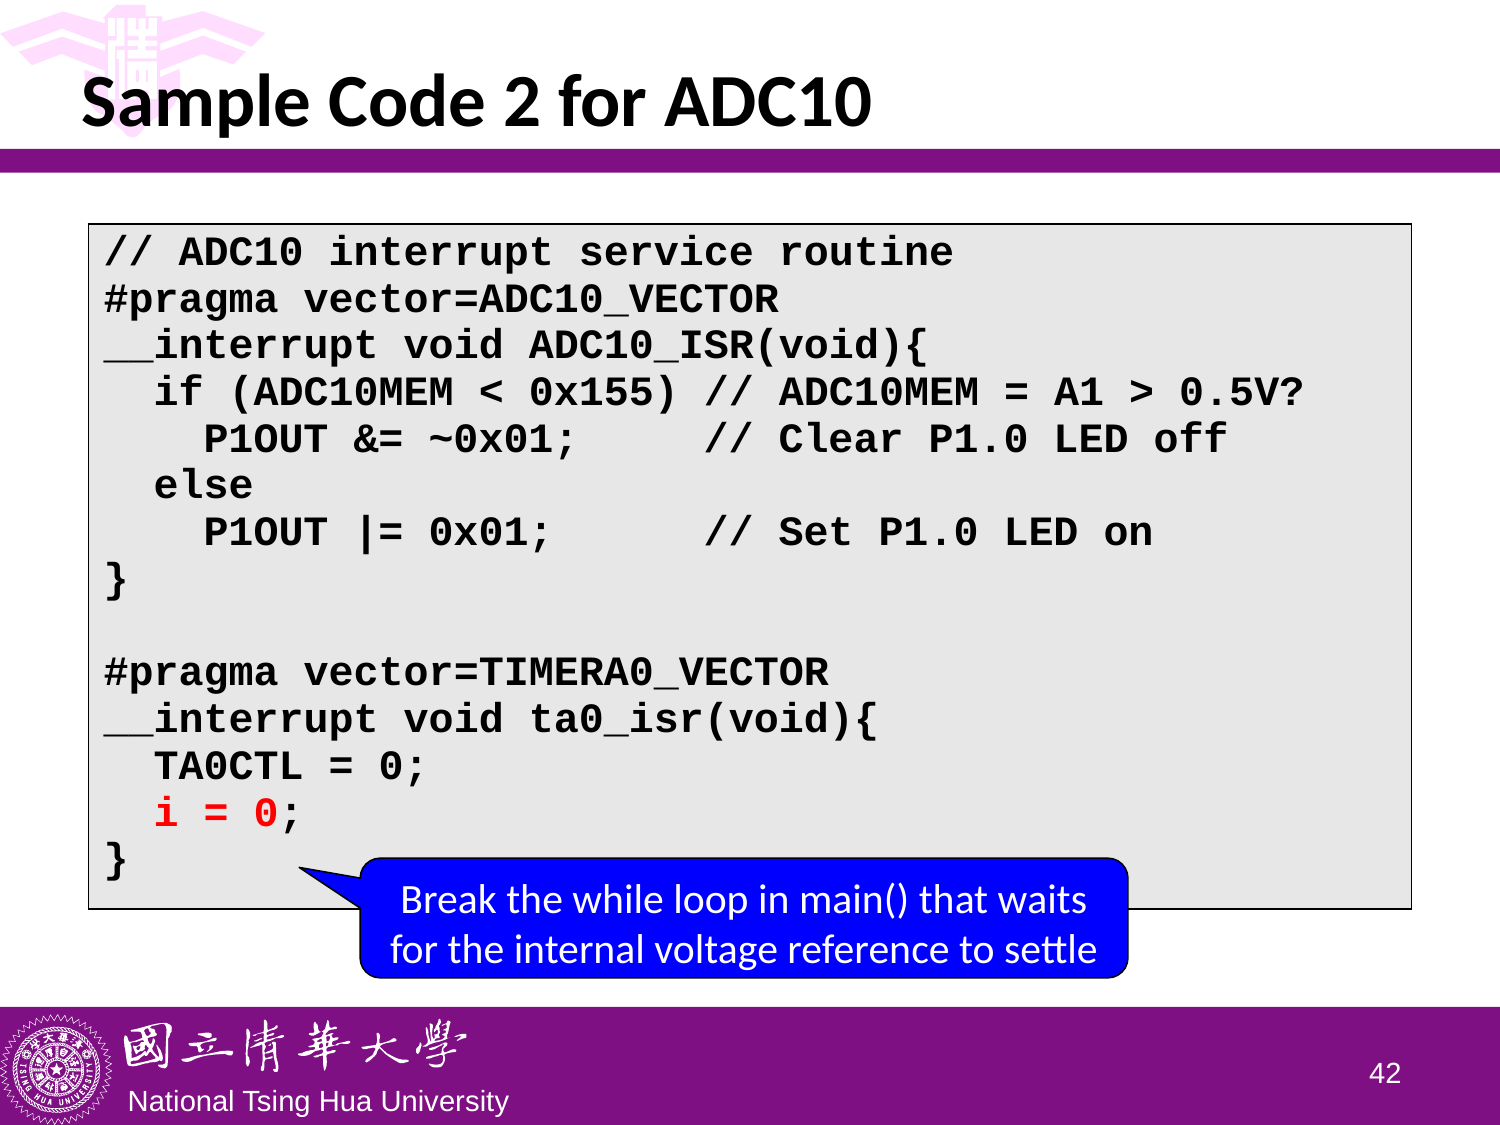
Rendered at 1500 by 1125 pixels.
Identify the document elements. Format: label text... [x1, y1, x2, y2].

title Sample Code 2 for ADC10 [66, 37, 1413, 149]
table_header // ADC10 interrupt service routine #pragma vector=ADC10_VECTOR __interrupt void ADC10_ISR(void){ if (ADC10MEM < 0x155) // ADC10MEM = A1 > 0.5V? P1OUT &= ~0x01; // Clear P1.0 LED off else P1OUT |= 0x01; // Set P1.0 LED on } #pragma vector=TIMERA0_VECTOR __interrupt void ta0_isr(void){ TA0CTL = 0; i = 0; } [89, 225, 1411, 908]
slide_number 41 [1104, 1021, 1417, 1097]
text_box Break the while loop in main() that waits for the internal voltage reference to settle [299, 858, 1128, 978]
